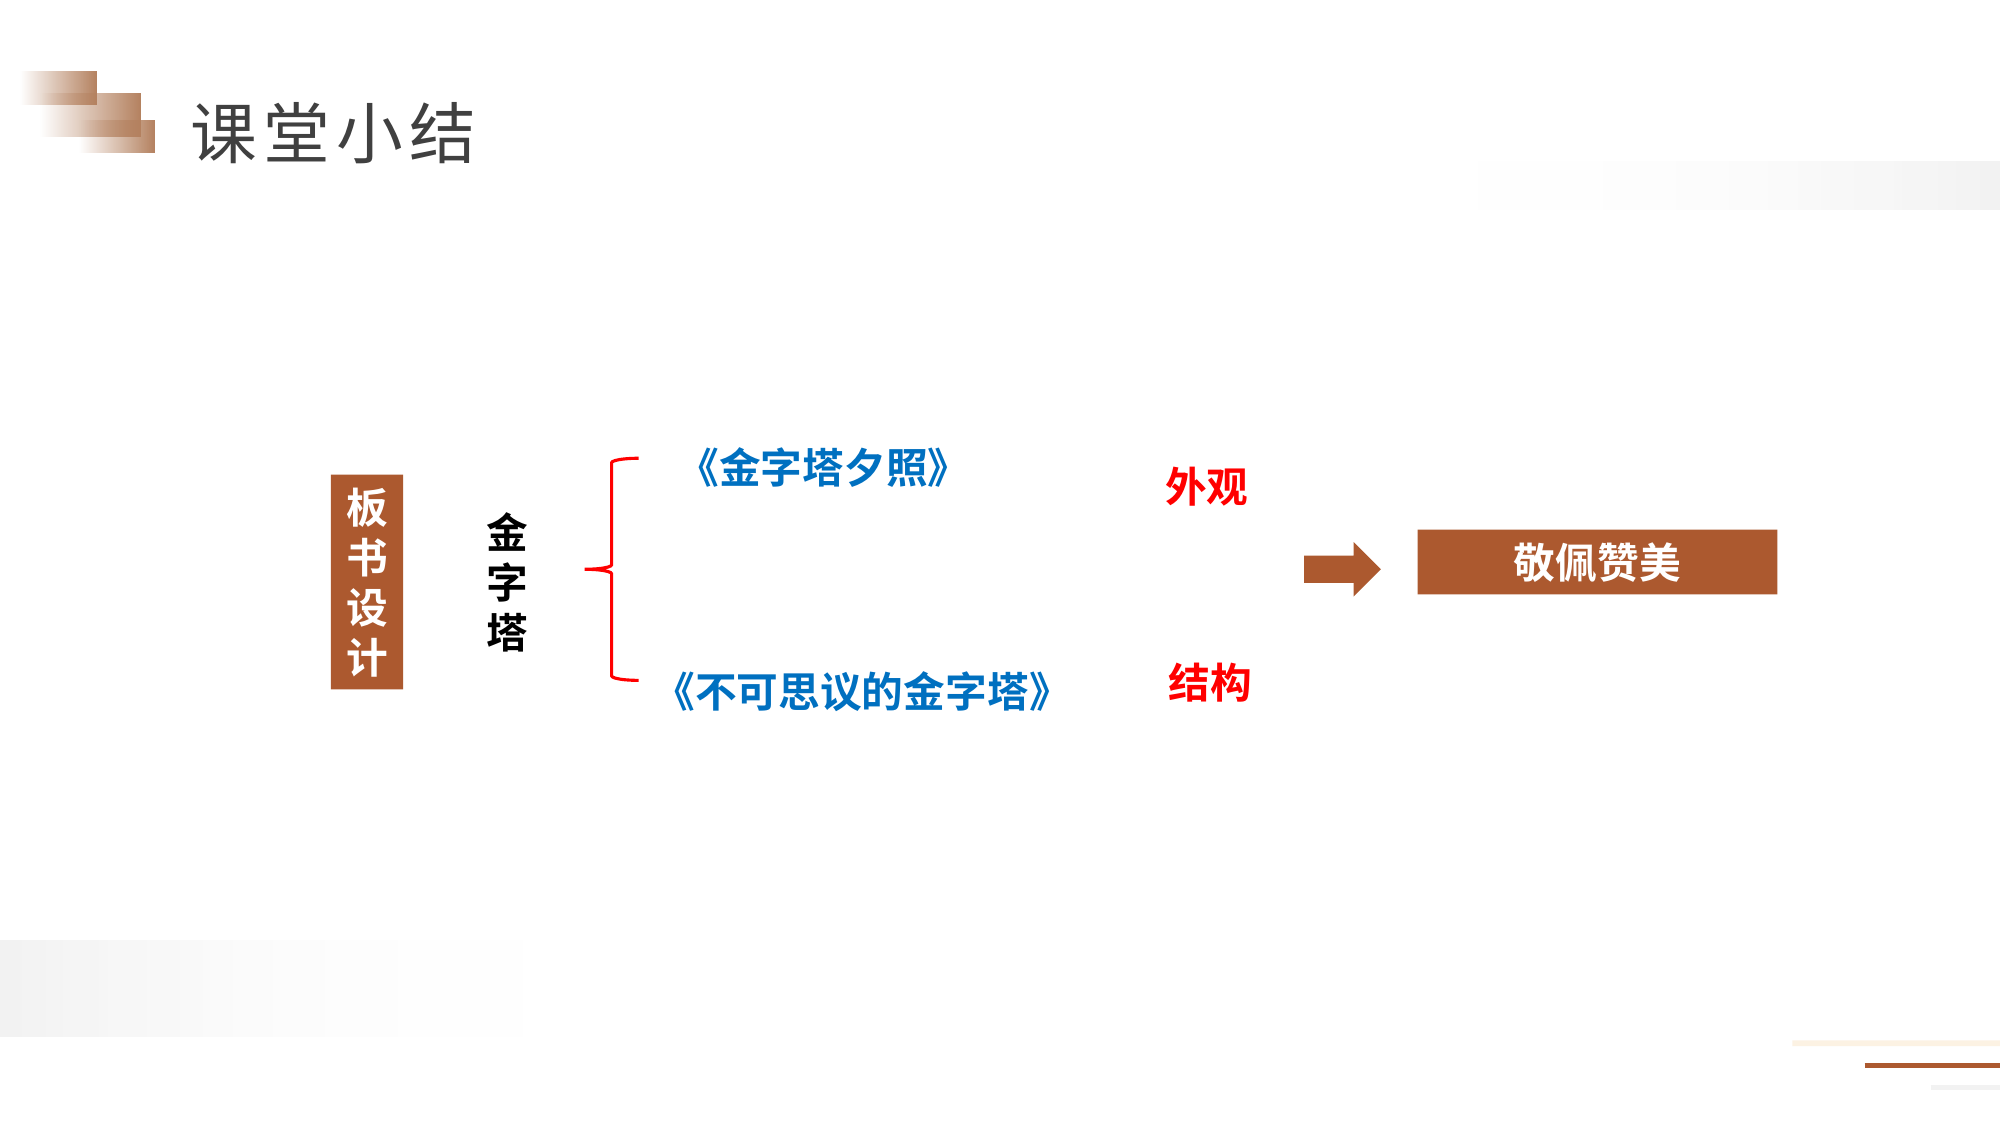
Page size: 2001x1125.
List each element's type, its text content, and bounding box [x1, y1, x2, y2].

text_box 金 字 塔 [471, 499, 572, 665]
text_box 《金字塔夕照》 [662, 434, 985, 500]
text_box [1303, 540, 1382, 598]
text_box [584, 457, 639, 681]
text_box 《不可思议的金字塔》 [638, 658, 1086, 724]
text_box 板 书 设 计 [330, 474, 404, 690]
text_box 外观 [1150, 452, 1264, 518]
text_box 结构 [1154, 649, 1268, 715]
text_box 敬佩赞美 [1417, 529, 1778, 595]
